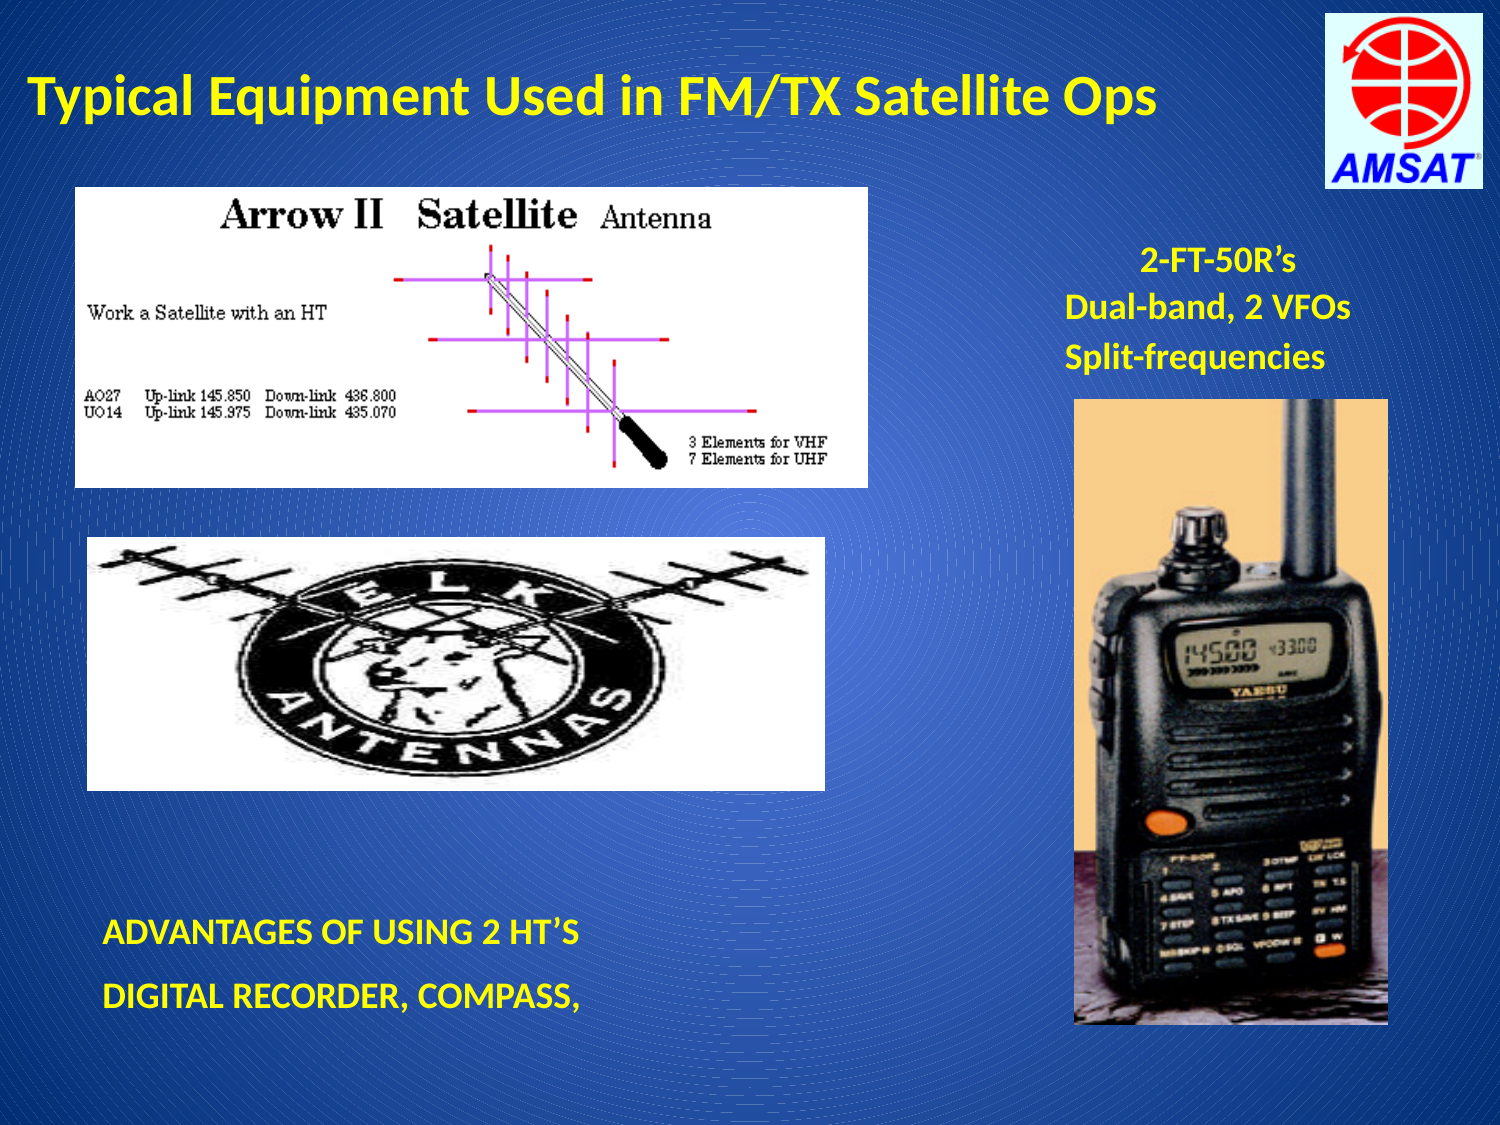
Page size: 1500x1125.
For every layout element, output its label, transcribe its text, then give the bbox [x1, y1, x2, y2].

picture [1324, 13, 1483, 189]
picture [87, 537, 826, 791]
text_box Split-frequencies [1050, 324, 1450, 385]
picture [74, 187, 868, 488]
picture [1074, 399, 1388, 1026]
text_box [399, 837, 600, 899]
text_box Typical Equipment Used in FM/TX Satellite Ops [0, 50, 1263, 135]
text_box 2-FT-50R’s [1124, 227, 1350, 274]
text_box Dual-band, 2 VFOs [1049, 274, 1425, 335]
text_box ADVANTAGES OF USING 2 HT’S DIGITAL RECORDER, COMPASS, [87, 899, 888, 1088]
